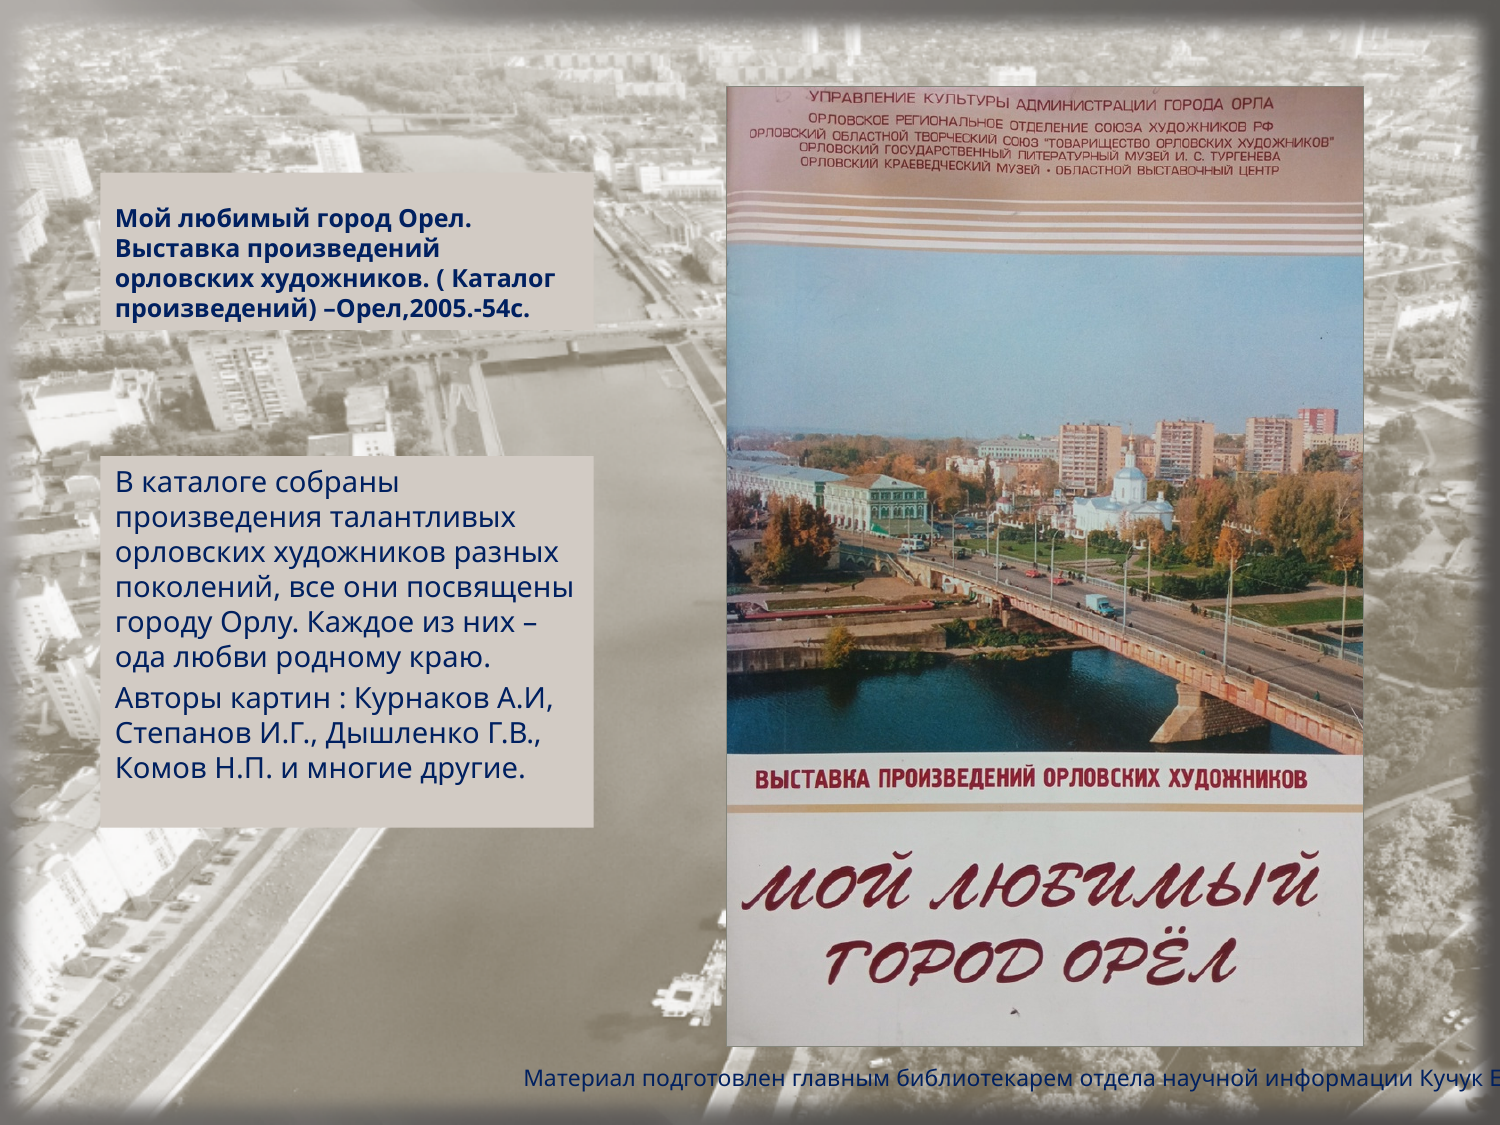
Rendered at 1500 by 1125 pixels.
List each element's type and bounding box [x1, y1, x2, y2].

picture [0, 8, 1497, 1125]
list [726, 86, 1364, 1047]
